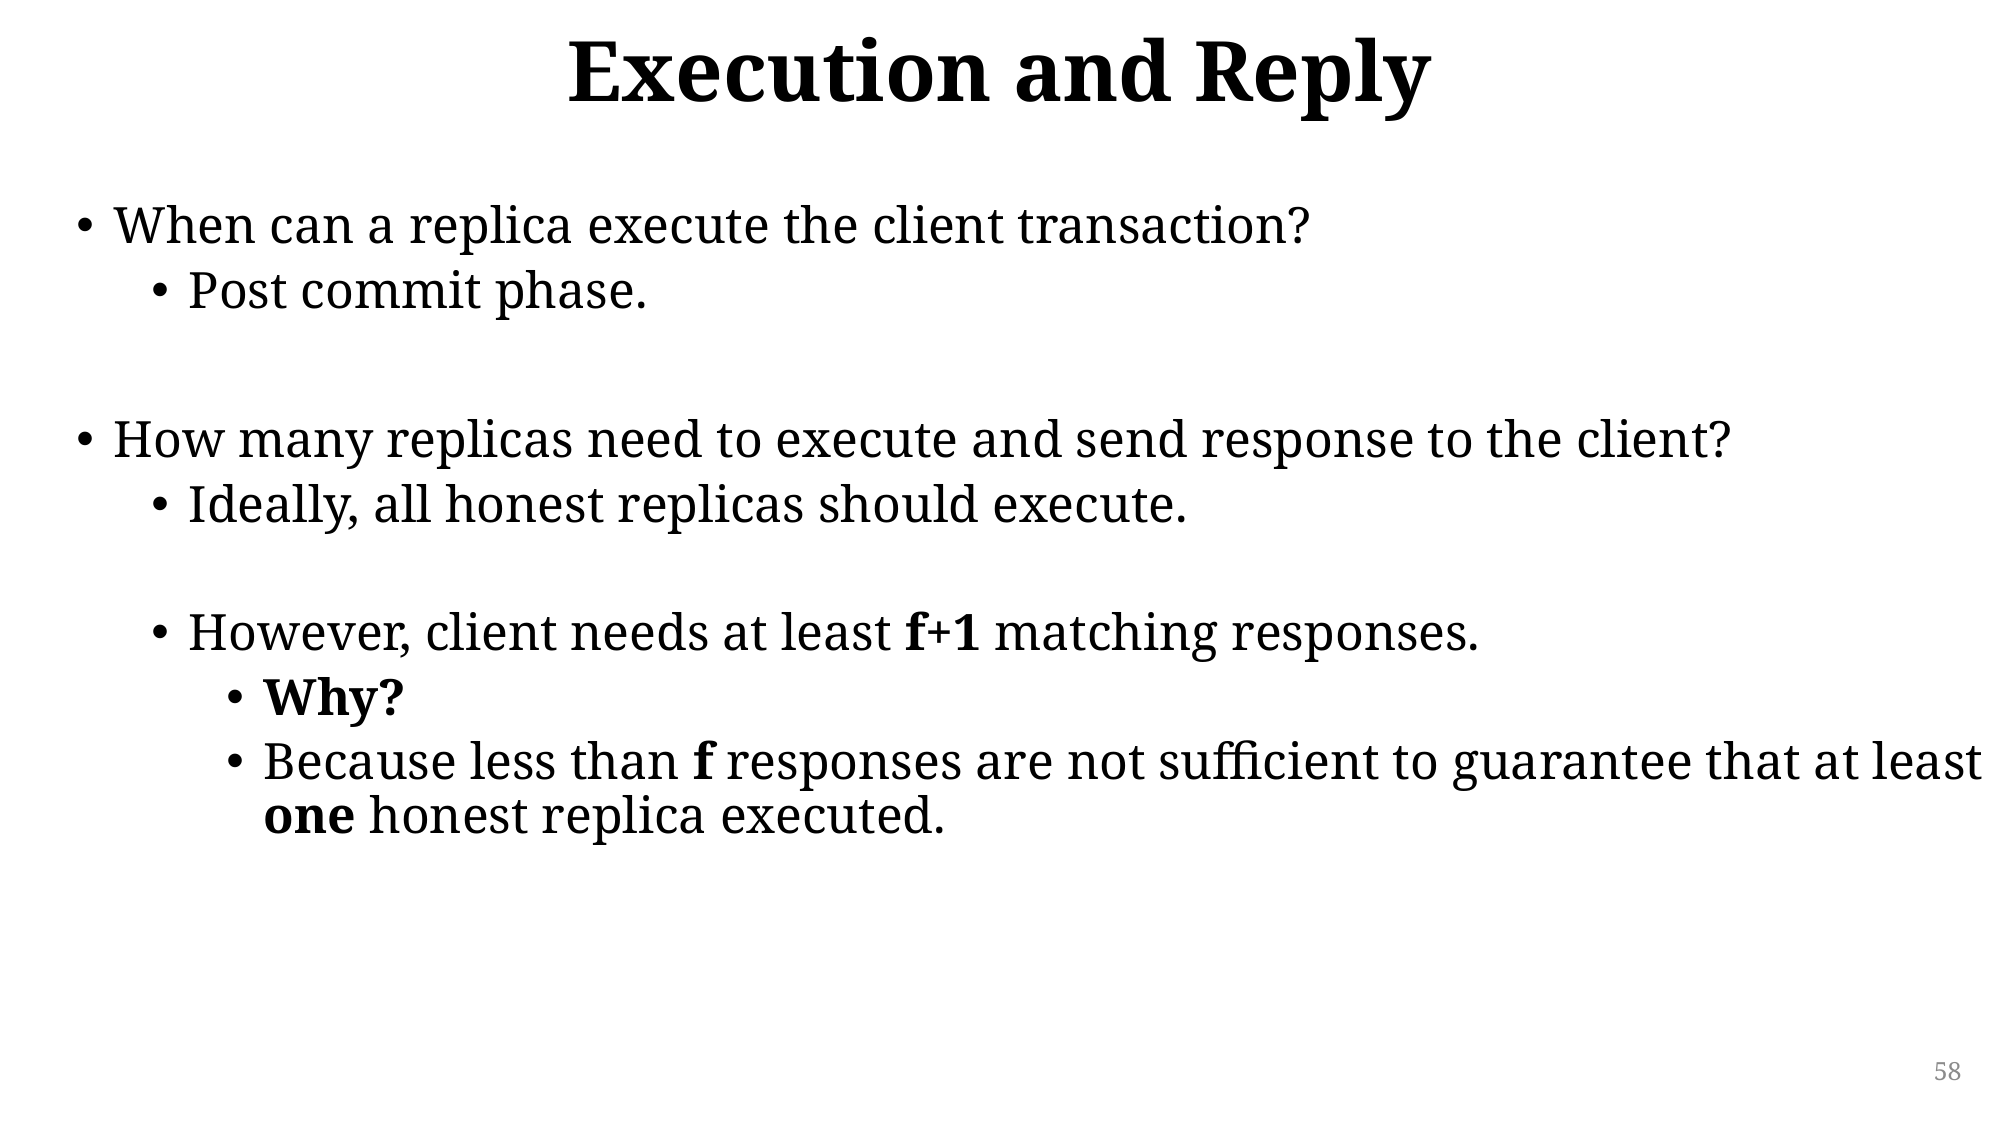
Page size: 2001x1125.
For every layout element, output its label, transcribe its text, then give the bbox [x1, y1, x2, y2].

list When can a replica execute the client transaction? Post commit phase. How many replicas need to execute and send response to the client? Ideally, all honest replicas should execute. However, client needs at least f+1 matching responses. Why? Because less than f responses are not sufficient to guarantee that at least one honest replica executed. [61, 193, 2000, 1103]
title Execution and Reply [137, 0, 1863, 149]
